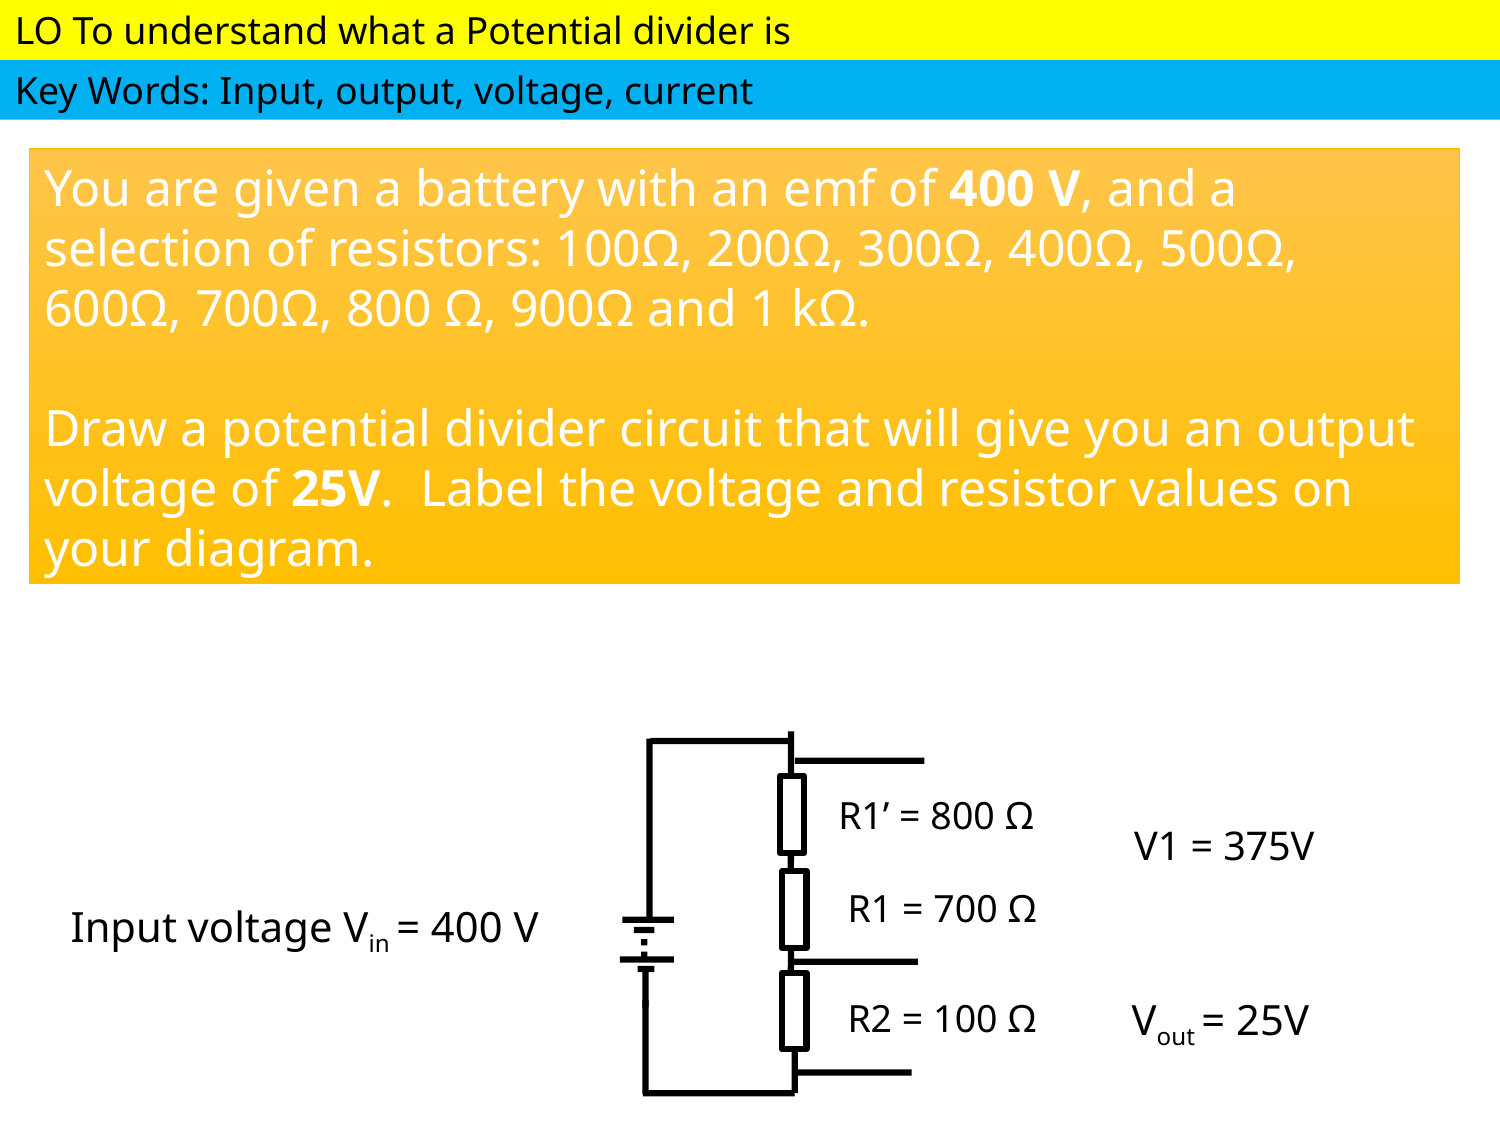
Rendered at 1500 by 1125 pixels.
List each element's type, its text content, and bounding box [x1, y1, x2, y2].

text_box You are given a battery with an emf of 400 V, and a selection of resistors: 100Ω, 200Ω, 300Ω, 400Ω, 500Ω, 600Ω, 700Ω, 800 Ω, 900Ω and 1 kΩ. Draw a potential divider circuit that will give you an output voltage of 25V. Label the voltage and resistor values on your diagram. [29, 148, 1460, 584]
text_box [782, 871, 807, 949]
text_box [779, 776, 805, 854]
text_box [782, 972, 807, 1050]
text_box R1 = 700 Ω [833, 877, 1111, 938]
text_box R1’ = 800 Ω [823, 784, 1101, 845]
text_box V1 = 375V [1119, 813, 1407, 876]
text_box Vout = 25V [1116, 985, 1451, 1058]
text_box Input voltage Vin = 400 V [55, 893, 594, 965]
text_box R2 = 100 Ω [832, 987, 1099, 1047]
